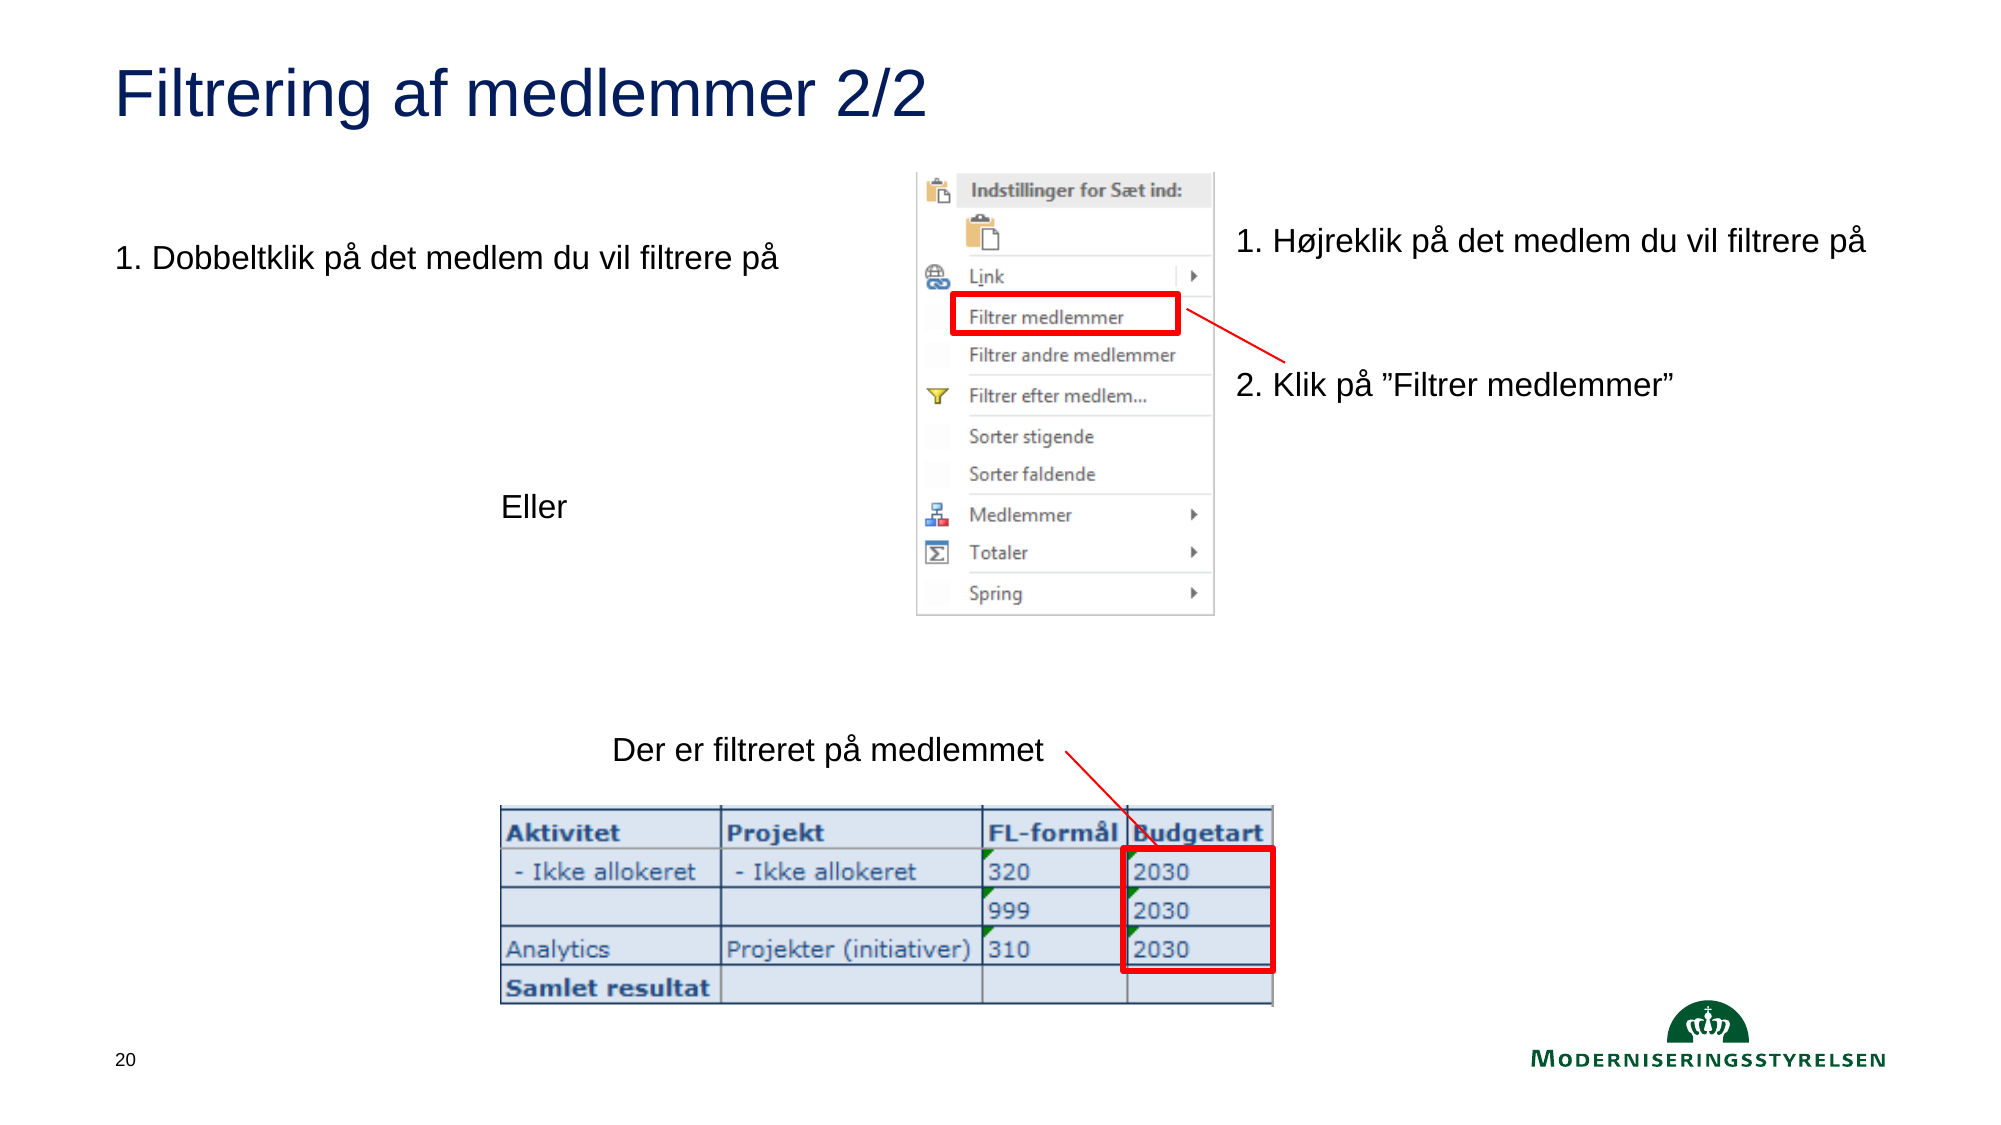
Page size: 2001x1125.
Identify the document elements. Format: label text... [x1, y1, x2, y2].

text_box 1. Dobbeltklik på det medlem du vil filtrere på [115, 236, 817, 277]
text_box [1065, 750, 1160, 849]
title Filtrering af medlemmer 2/2 [115, 59, 1885, 213]
text_box 2. Klik på ”Filtrer medlemmer” [1235, 362, 1938, 403]
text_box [1186, 308, 1286, 363]
text_box 1. Højreklik på det medlem du vil filtrere på [1235, 218, 1938, 259]
text_box Der er filtreret på medlemmet [612, 728, 1615, 769]
picture [916, 171, 1215, 616]
picture [500, 804, 1274, 1007]
text_box Eller [500, 485, 653, 526]
